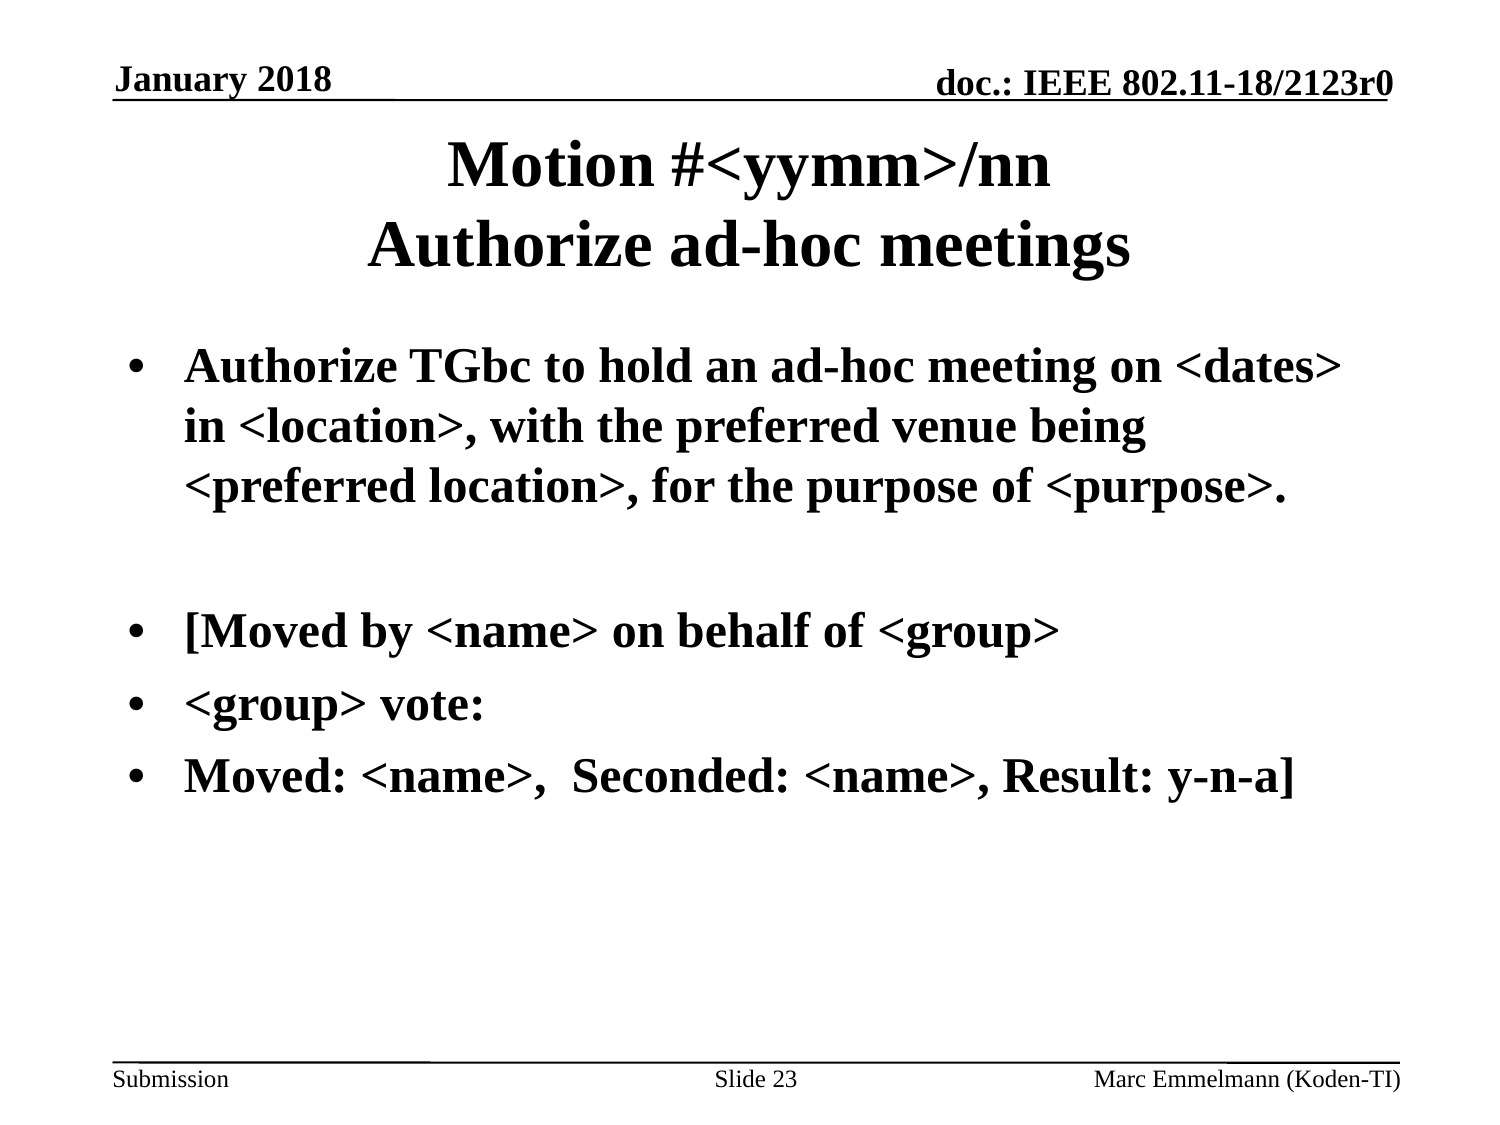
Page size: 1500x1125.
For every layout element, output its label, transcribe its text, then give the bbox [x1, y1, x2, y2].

footer Marc Emmelmann (Koden-TI) [878, 1061, 1402, 1093]
title Motion #<yymm>/nn Authorize ad-hoc meetings [112, 112, 1388, 288]
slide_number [114, 54, 423, 100]
list • Authorize TGbc to hold an ad-hoc meeting on <dates> in <location>, with the preferred venue being <preferred location>, for the purpose of <purpose>. • [Moved by <name> on behalf of <group> • <group> vote: • Moved: <name>, Seconded: <name>, Result: y-n-a] [112, 324, 1388, 1000]
slide_number Slide 23 [712, 1061, 800, 1123]
